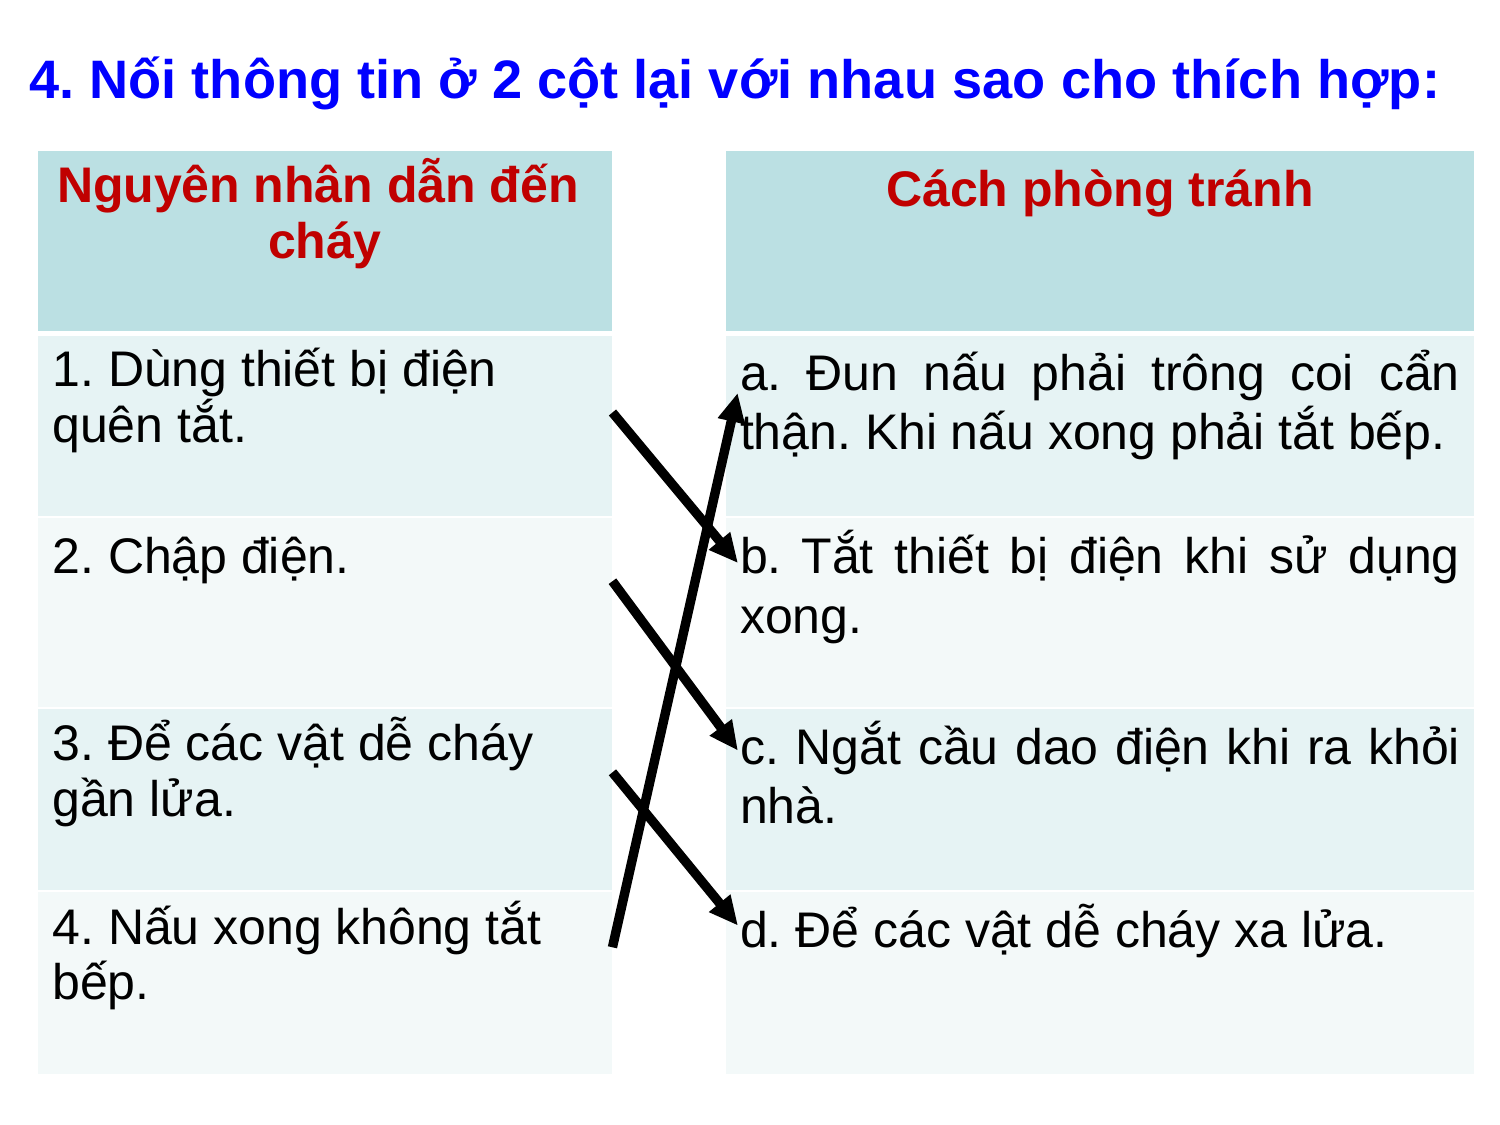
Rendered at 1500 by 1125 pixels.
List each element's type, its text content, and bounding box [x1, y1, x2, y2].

table_header Nguyên nhân dẫn đến cháy [38, 151, 612, 331]
table_cell c. Ngắt cầu dao điện khi ra khỏi nhà. [741, 709, 1474, 890]
table_cell 1. Dùng thiết bị điện quên tắt. [38, 336, 612, 516]
table_cell a. Đun nấu phải trông coi cẩn thận. Khi nấu xong phải tắt bếp. [726, 336, 1474, 516]
table_cell 2. Chập điện. [38, 518, 607, 707]
table_cell d. Để các vật dễ cháy xa lửa. [726, 892, 1474, 1074]
table_cell 4. Nấu xong không tắt bếp. [38, 892, 612, 1074]
table_header Cách phòng tránh [726, 151, 1474, 331]
text_box 4. Nối thông tin ở 2 cột lại với nhau sao cho thích hợp: [12, 35, 1492, 119]
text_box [612, 393, 738, 948]
table_cell 3. Để các vật dễ cháy gần lửa. [38, 709, 607, 890]
table_cell b. Tắt thiết bị điện khi sử dụng xong. [741, 518, 1474, 707]
